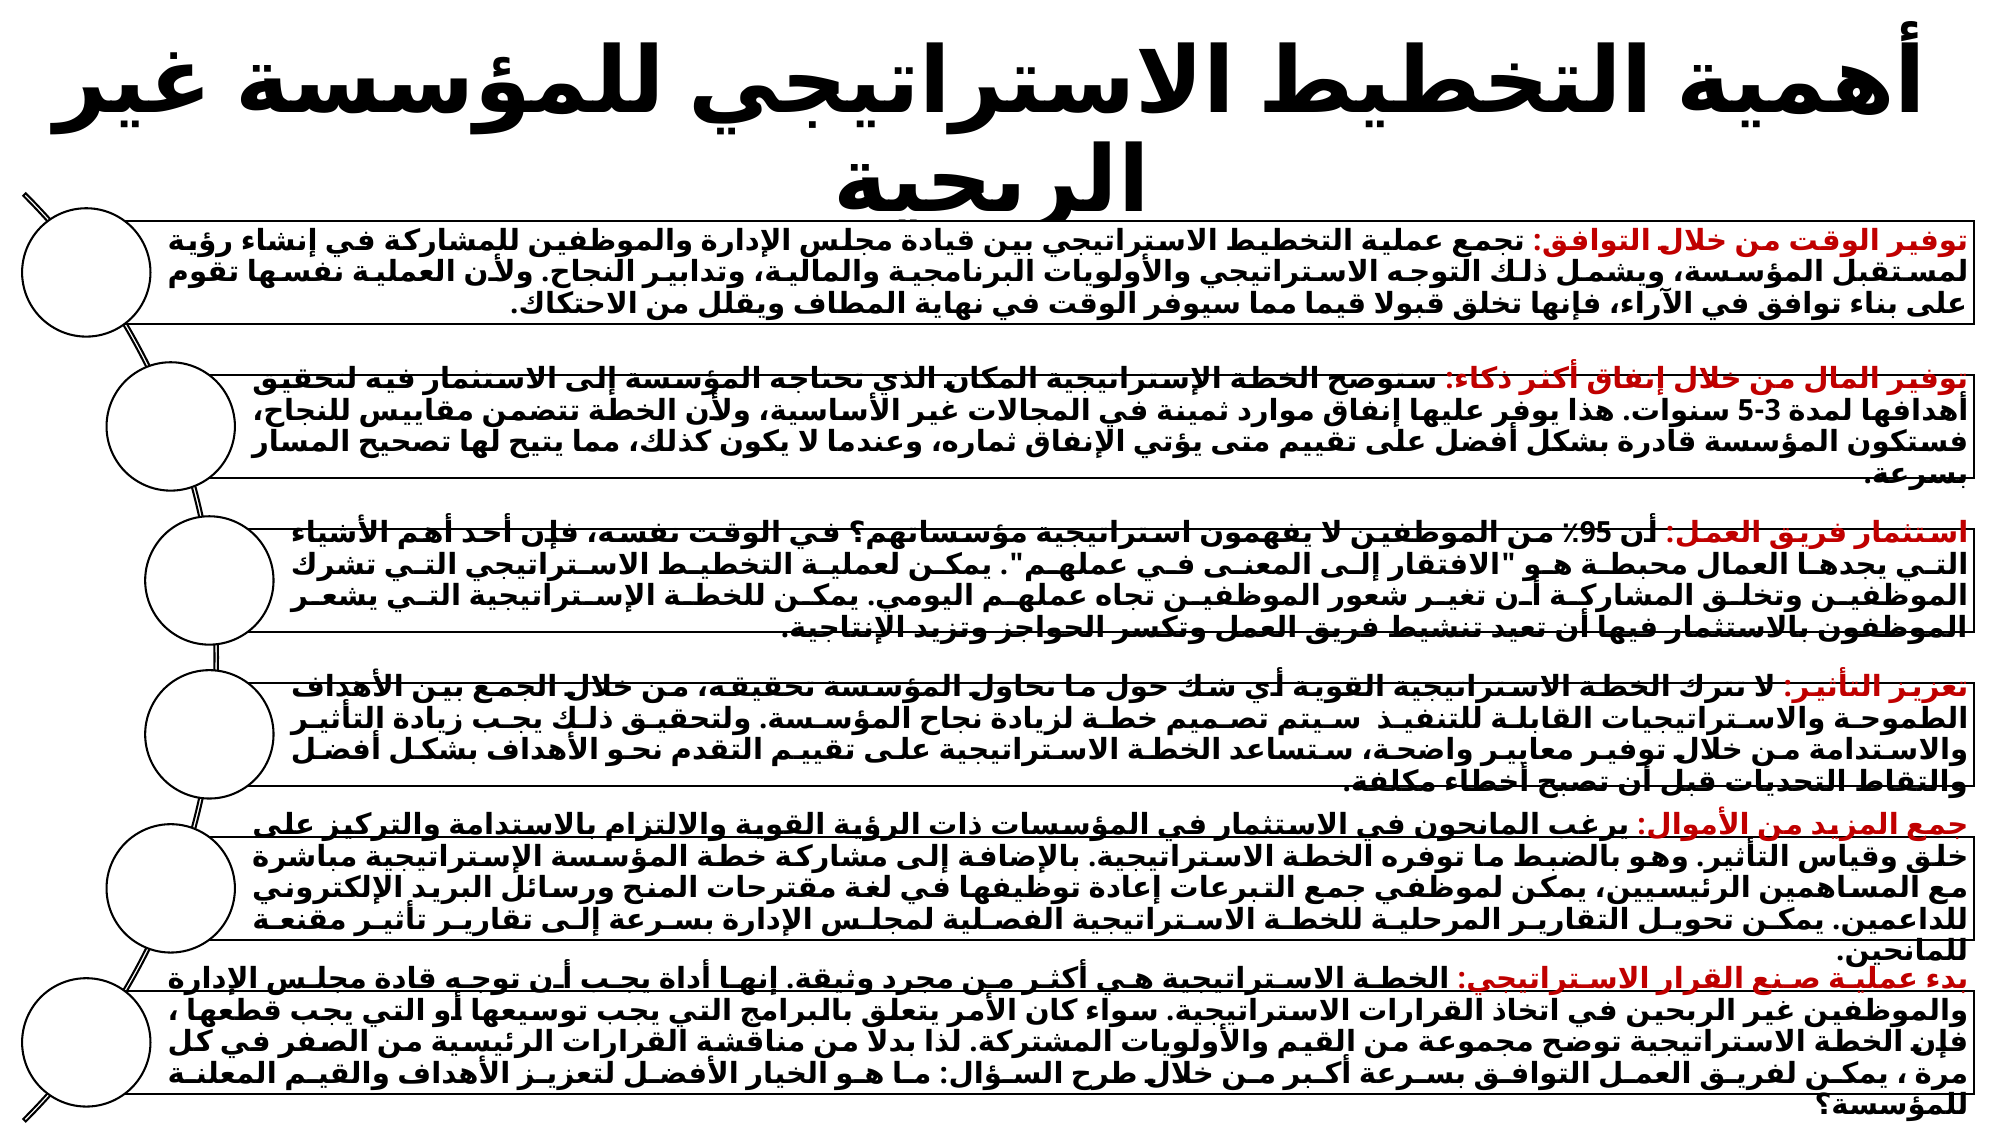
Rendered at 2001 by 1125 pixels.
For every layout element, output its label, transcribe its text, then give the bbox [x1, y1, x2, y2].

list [8, 169, 1989, 1125]
title أهمية التخطيط الاستراتيجي للمؤسسة غير الربحية [0, 0, 2000, 278]
